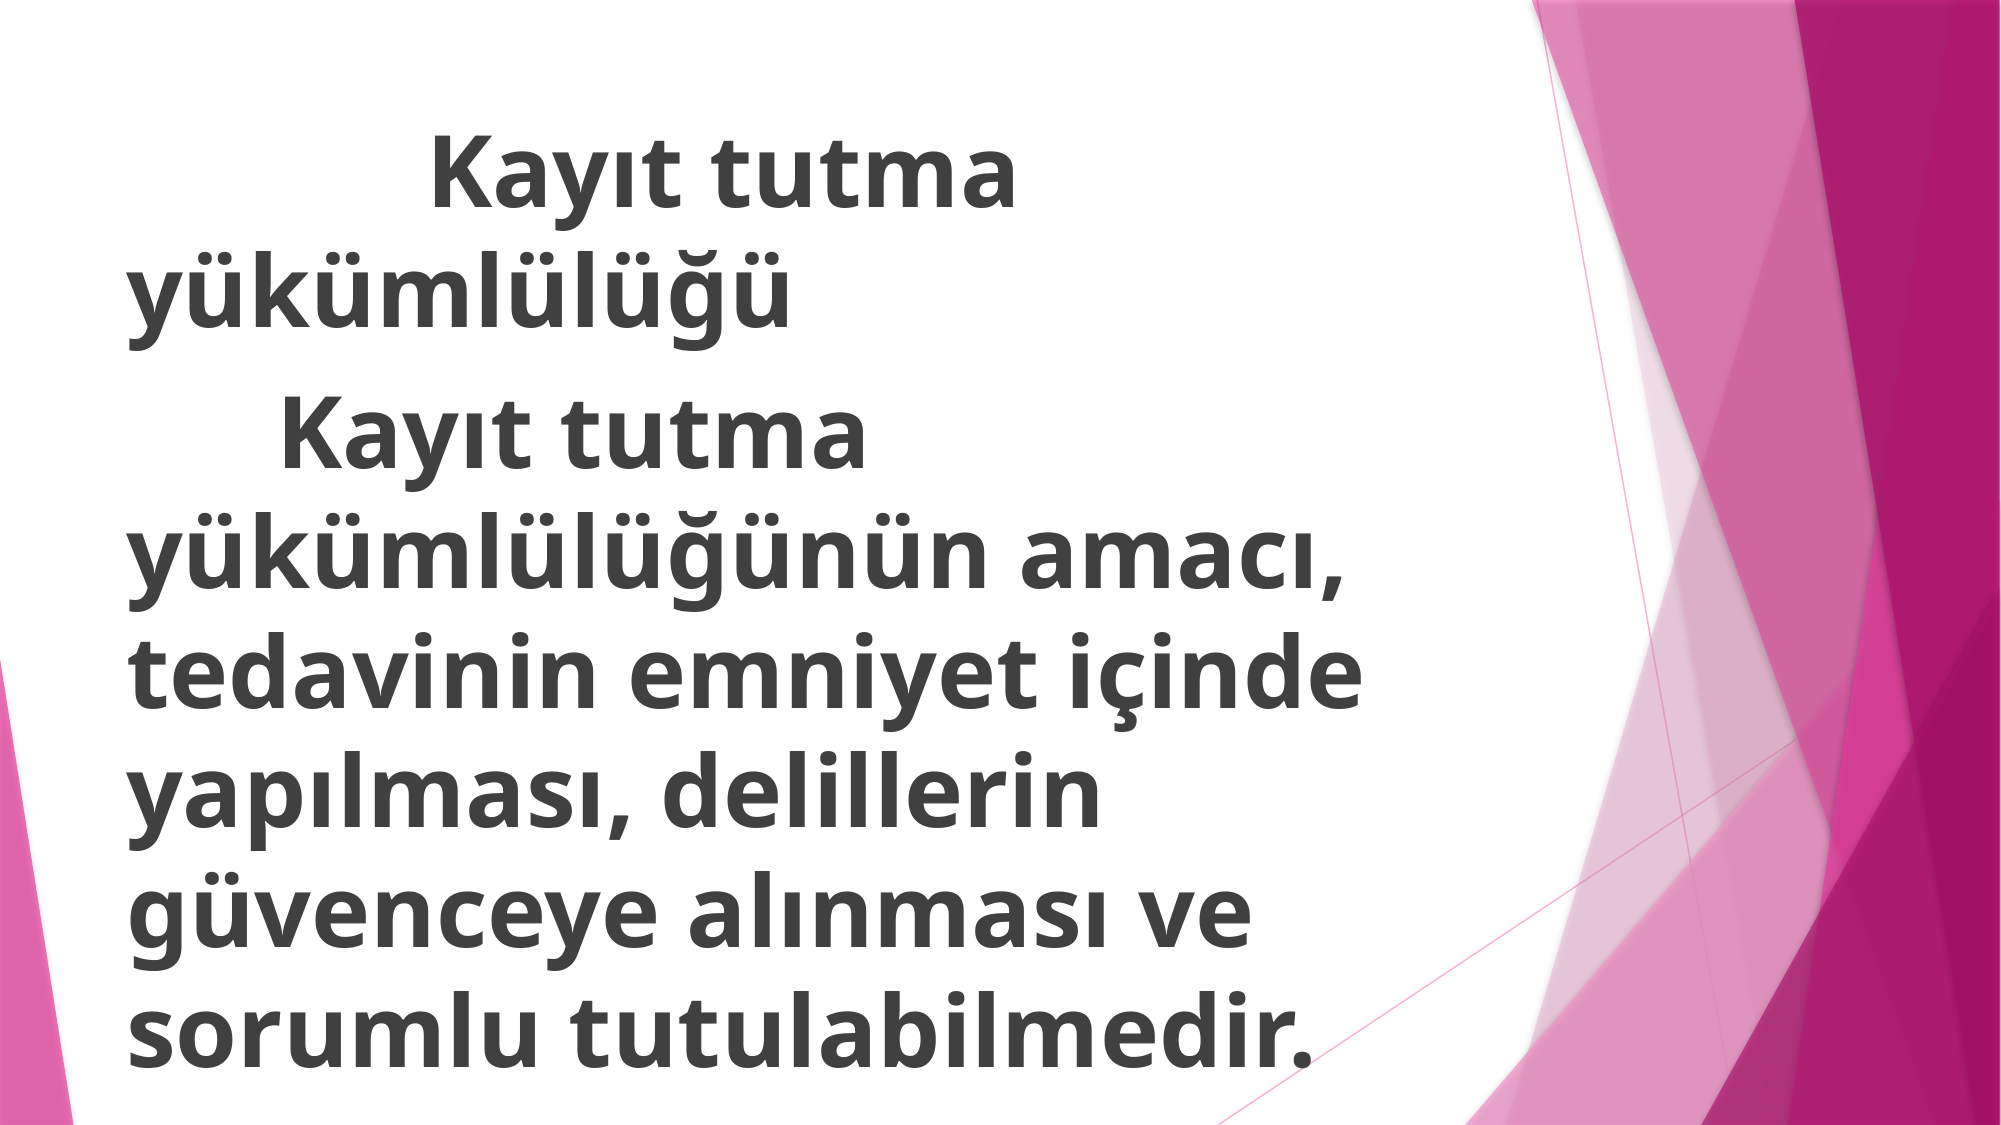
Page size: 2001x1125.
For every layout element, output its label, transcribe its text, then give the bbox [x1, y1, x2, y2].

list Kayıt tutma yükümlülüğü Kayıt tutma yükümlülüğünün amacı, tedavinin emniyet içinde yapılması, delillerin güvenceye alınması ve sorumlu tutulabilmedir. [111, 99, 1572, 991]
